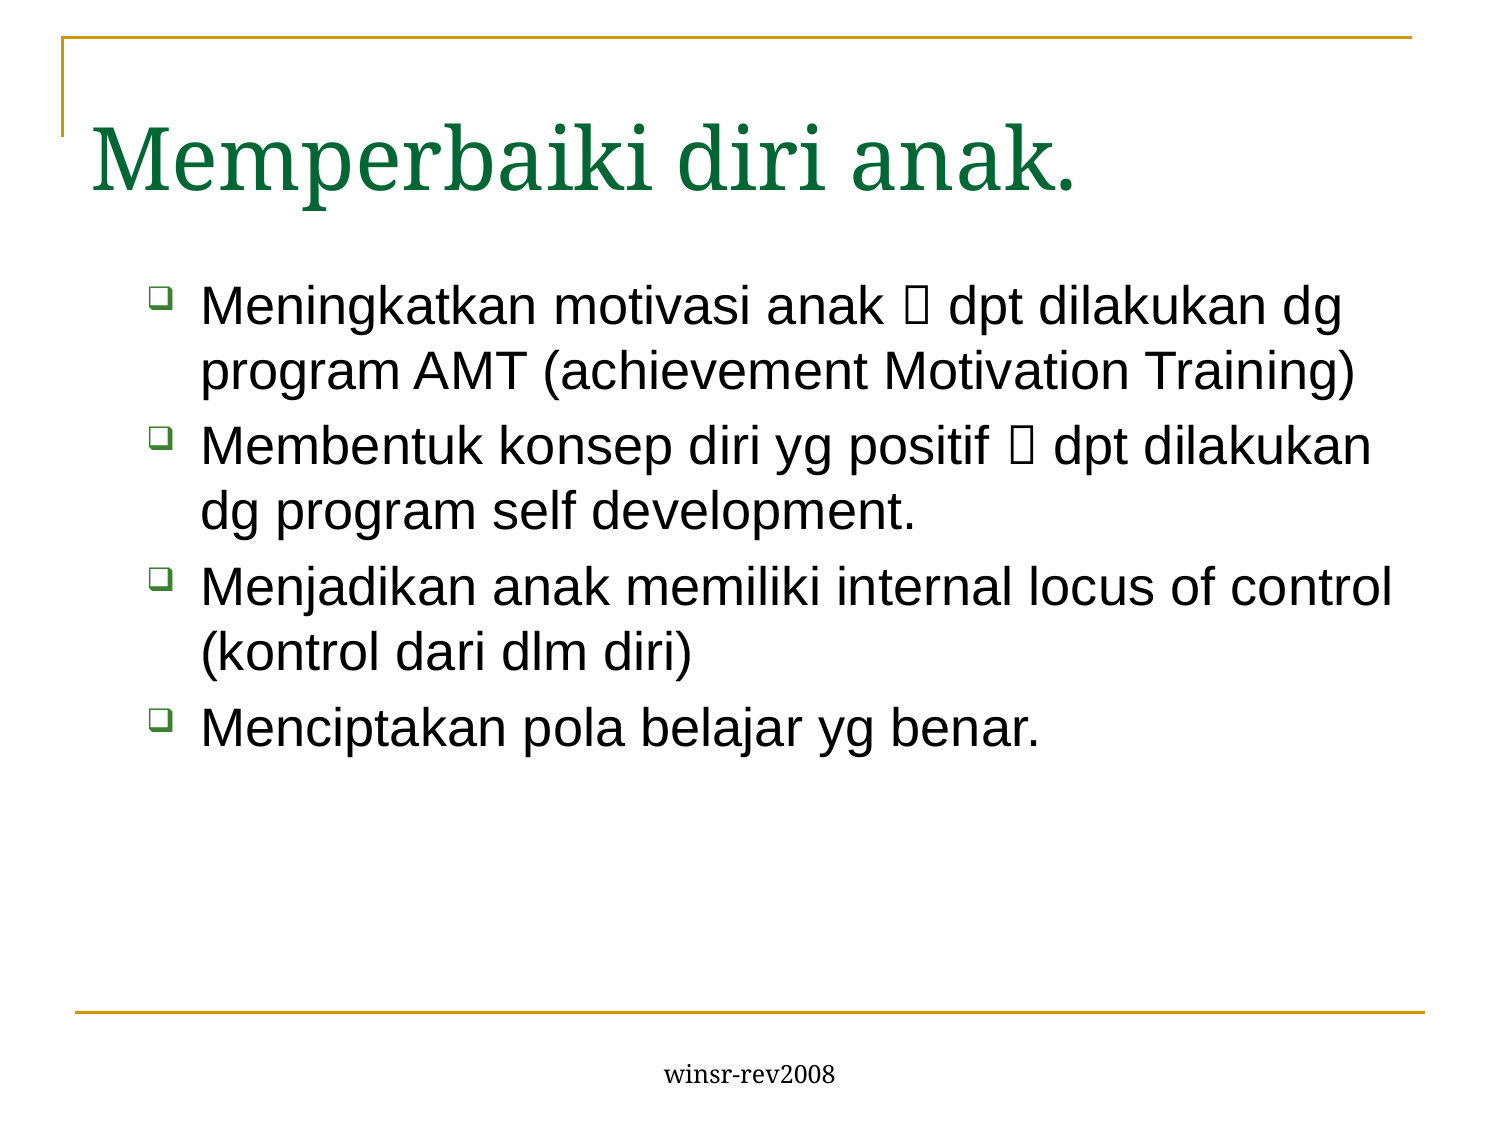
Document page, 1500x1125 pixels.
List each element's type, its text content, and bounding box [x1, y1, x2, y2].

footer winsr-rev2008 [512, 1024, 988, 1101]
list Meningkatkan motivasi anak  dpt dilakukan dg program AMT (achievement Motivation Training) Membentuk konsep diri yg positif  dpt dilakukan dg program self development. Menjadikan anak memiliki internal locus of control (kontrol dari dlm diri) Menciptakan pola belajar yg benar. [74, 262, 1426, 1006]
title Memperbaiki diri anak. [74, 95, 1426, 233]
